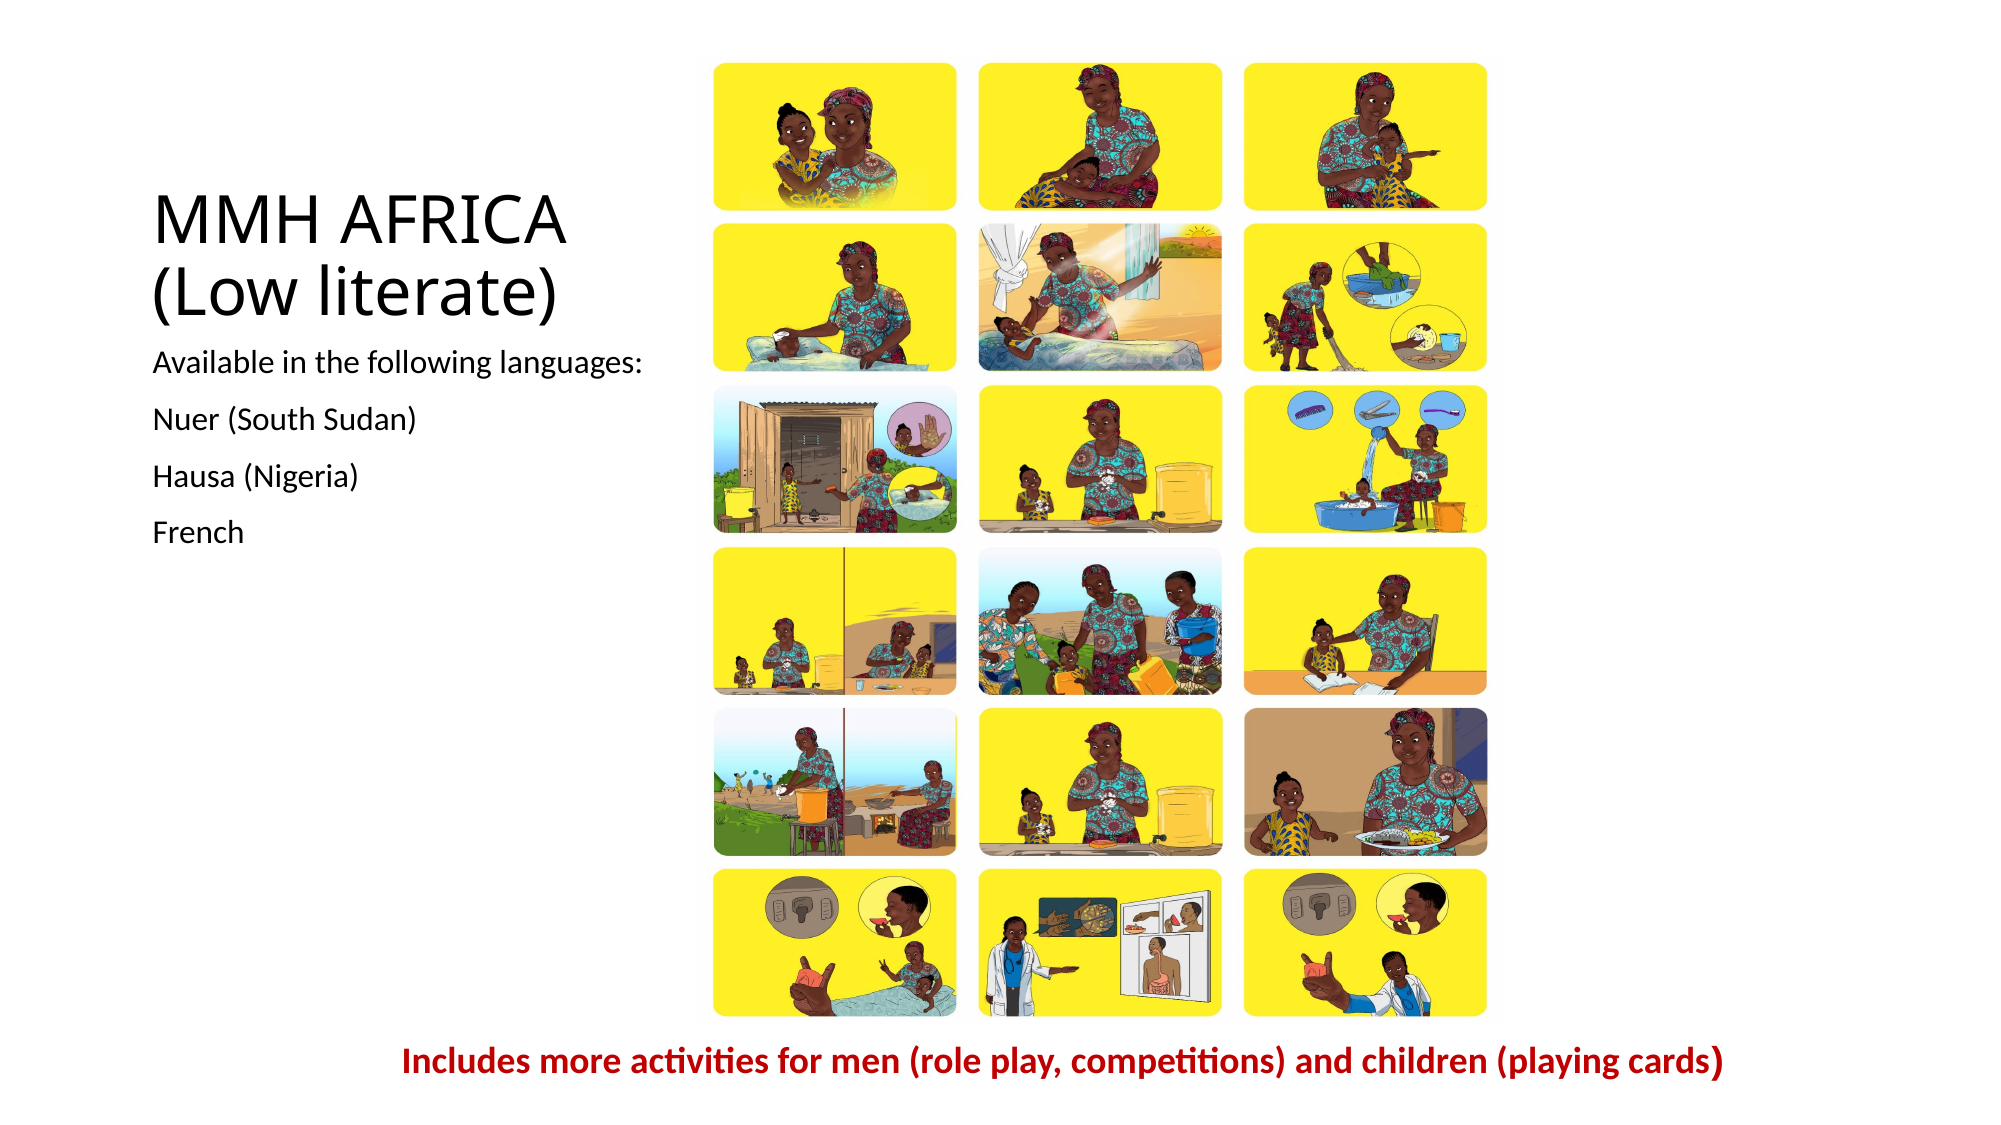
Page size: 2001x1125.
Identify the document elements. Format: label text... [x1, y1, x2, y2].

text_box Includes more activities for men (role play, competitions) and children (playing cards) [202, 1028, 1924, 1089]
list Available in the following languages: Nuer (South Sudan) Hausa (Nigeria) French [137, 337, 693, 963]
title MMH AFRICA (Low literate) [137, 75, 693, 337]
picture [693, 52, 1506, 1029]
